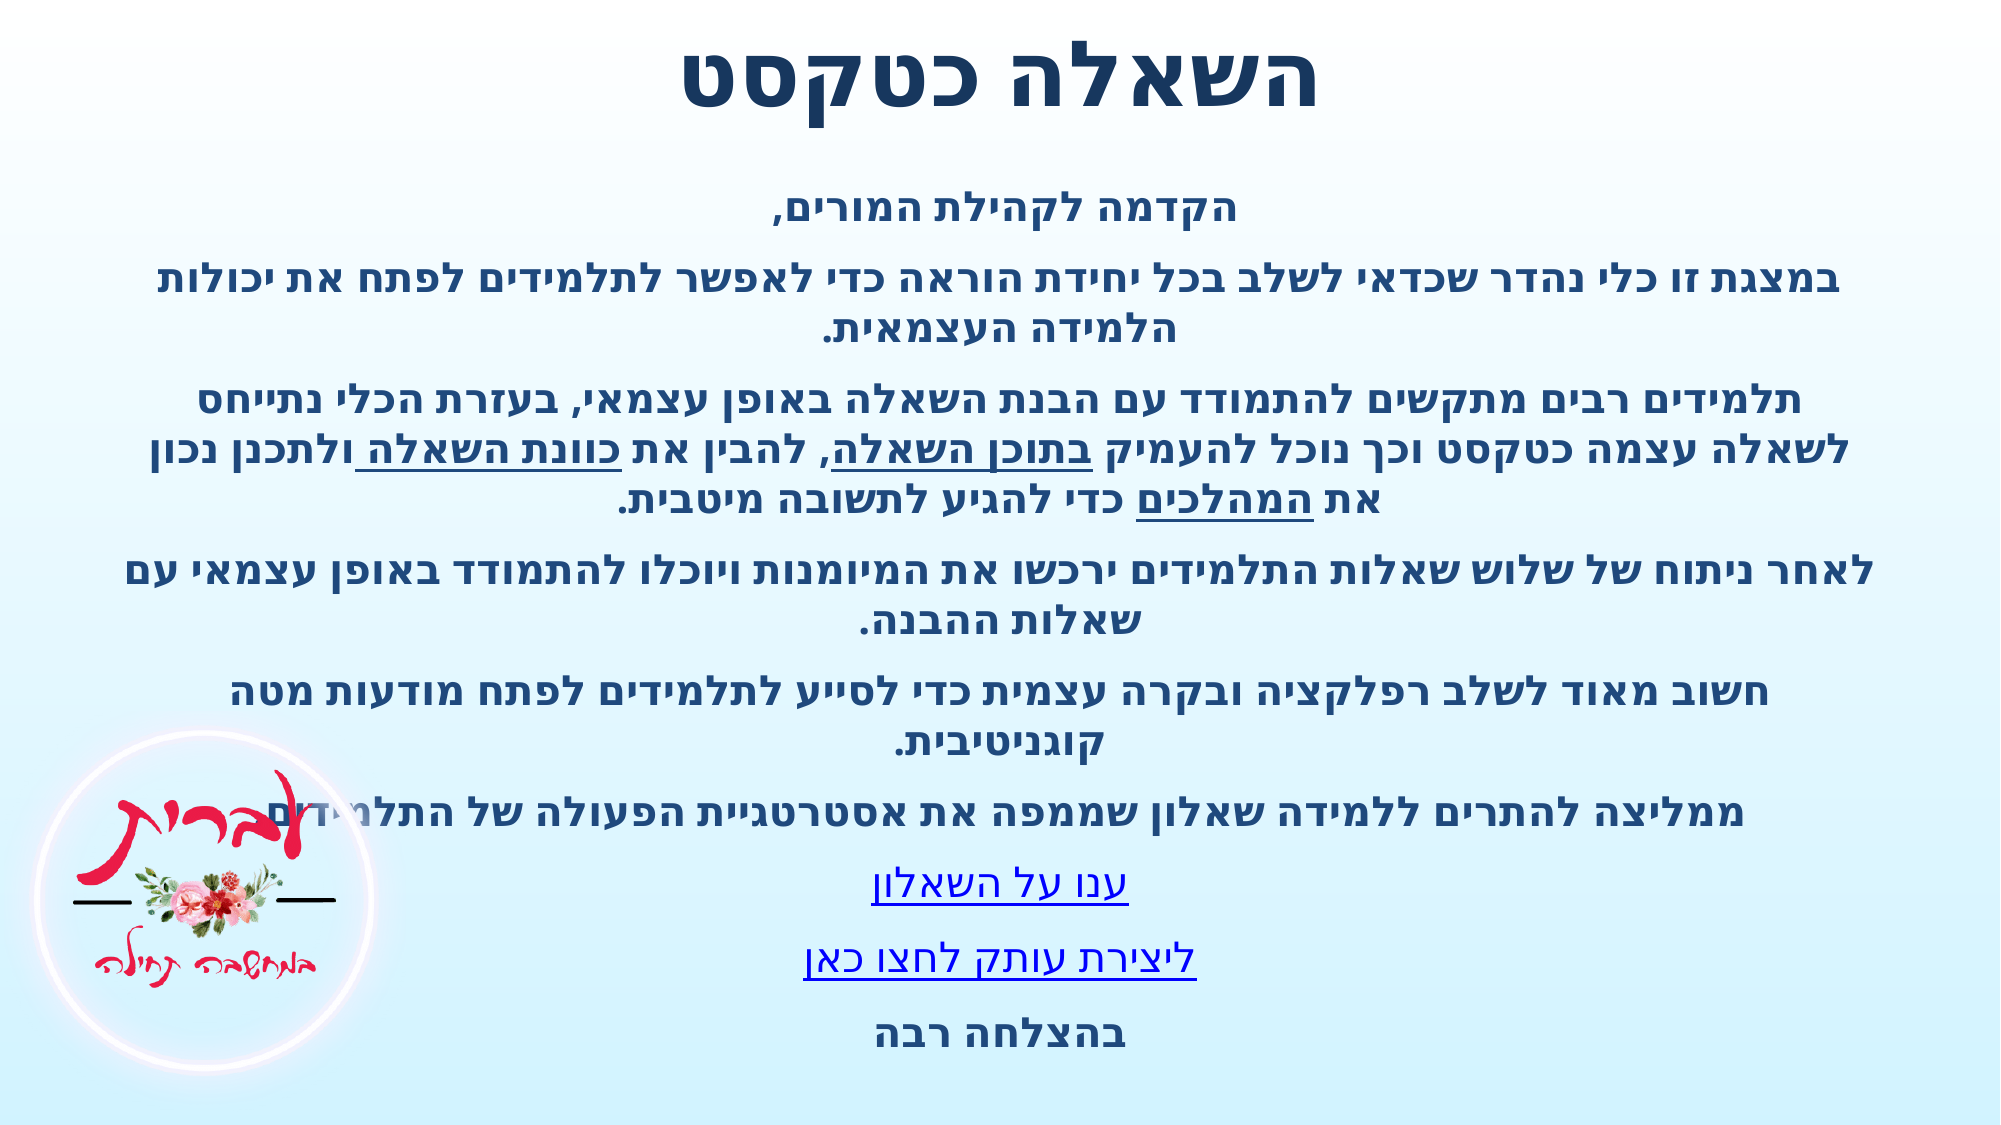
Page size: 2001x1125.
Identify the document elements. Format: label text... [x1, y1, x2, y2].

title השאלה כטקסט [324, 0, 1675, 101]
text_box הקדמה לקהילת המורים, במצגת זו כלי נהדר שכדאי לשלב בכל יחידת הוראה כדי לאפשר לתלמידים לפתח את יכולות הלמידה העצמאית. תלמידים רבים מתקשים להתמודד עם הבנת השאלה באופן עצמאי, בעזרת הכלי נתייחס לשאלה עצמה כטקסט וכך נוכל להעמיק בתוכן השאלה, להבין את כוונת השאלה ולתכנן נכון את המהלכים כדי להגיע לתשובה מיטבית. לאחר ניתוח של שלוש שאלות התלמידים ירכשו את המיומנות ויוכלו להתמודד באופן עצמאי עם שאלות ההבנה. חשוב מאוד לשלב רפלקציה ובקרה עצמית כדי לסייע לתלמידים לפתח מודעות מטה קוגניטיבית. ממליצה להתרים ללמידה שאלון שממפה את אסטרטגיית הפעולה של התלמידים. ענו על השאלון ליצירת עותק לחצו כאן בהצלחה רבה [108, 101, 1892, 1064]
picture [4, 711, 407, 1114]
